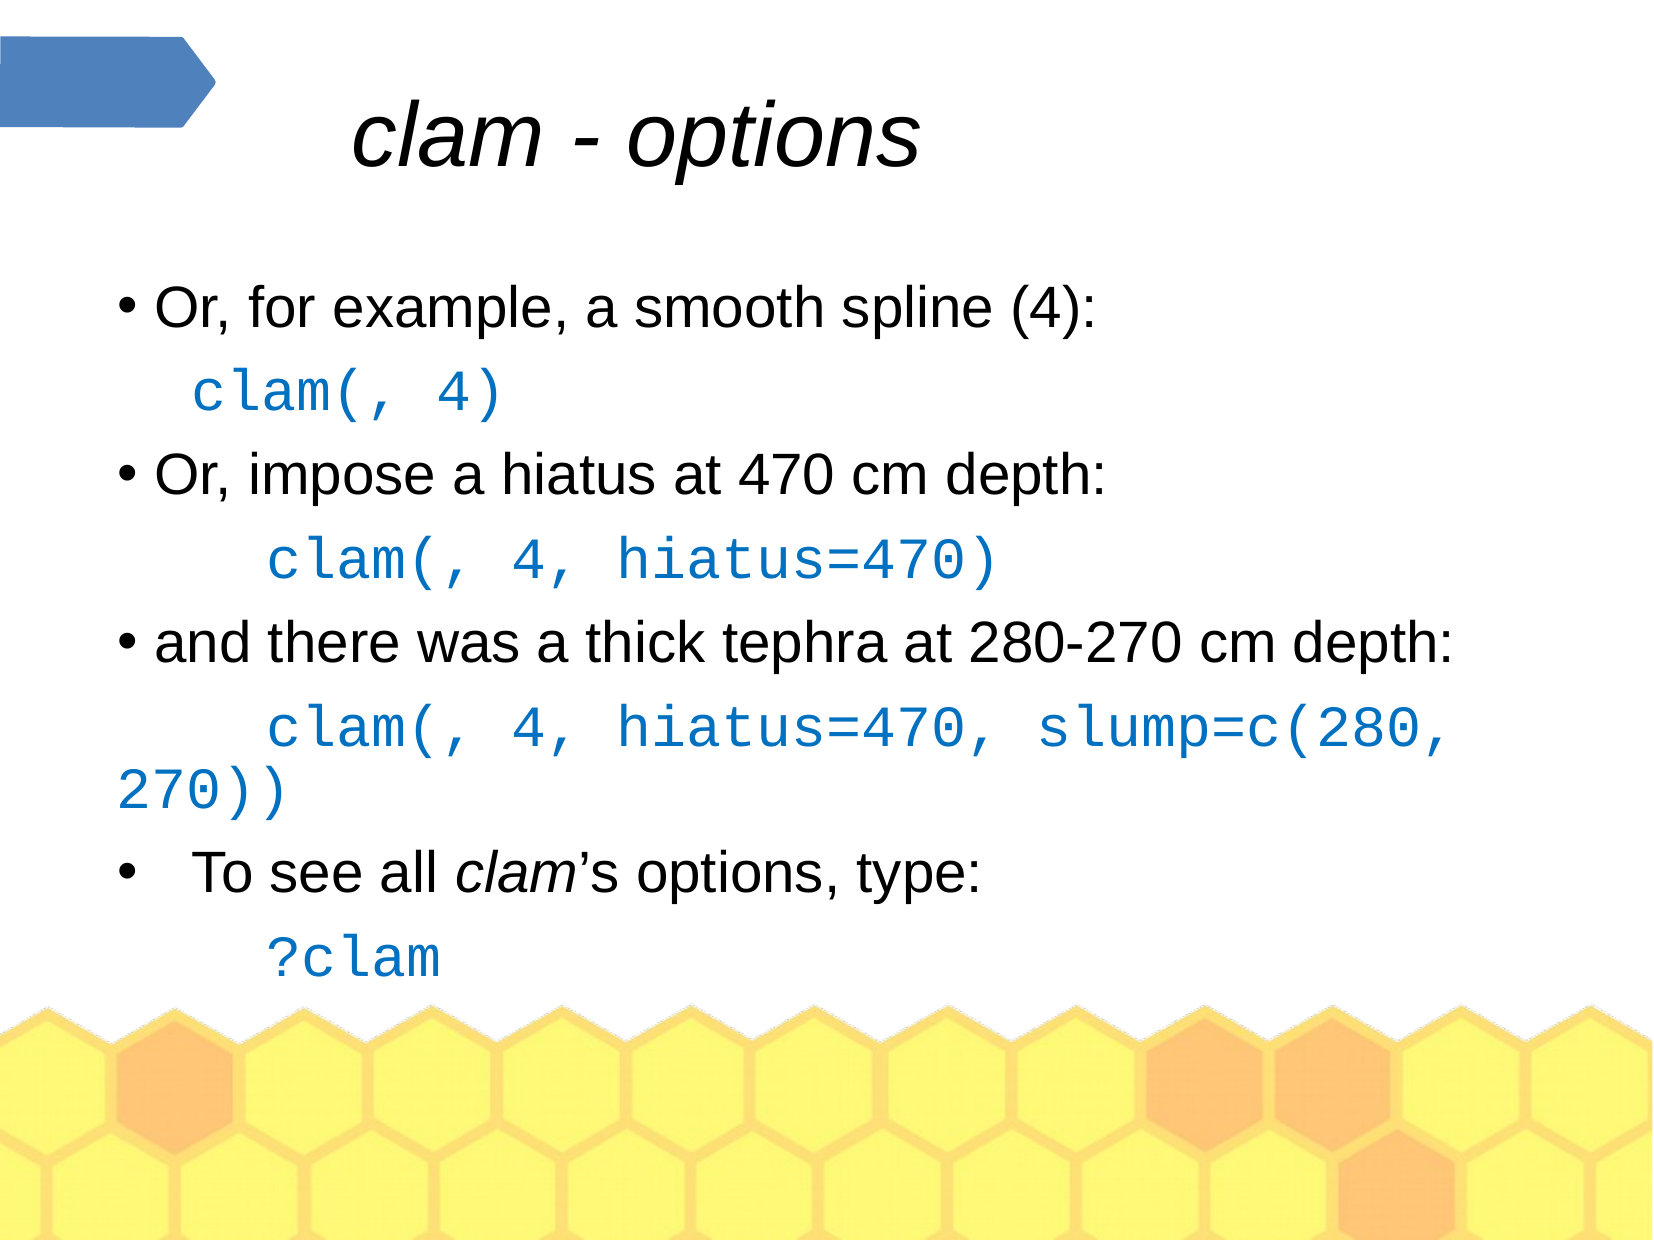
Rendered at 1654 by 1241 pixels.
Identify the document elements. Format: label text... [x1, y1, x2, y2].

picture [0, 1001, 1653, 1240]
text_box Or, for example, a smooth spline (4): clam(, 4) Or, impose a hiatus at 470 cm depth: clam(, 4, hiatus=470) and there was a thick tephra at 280-270 cm depth: clam(, 4, hiatus=470, slump=c(280, 270)) To see all clam’s options, type: ?clam [116, 276, 1560, 960]
text_box clam - options [351, 21, 1560, 253]
